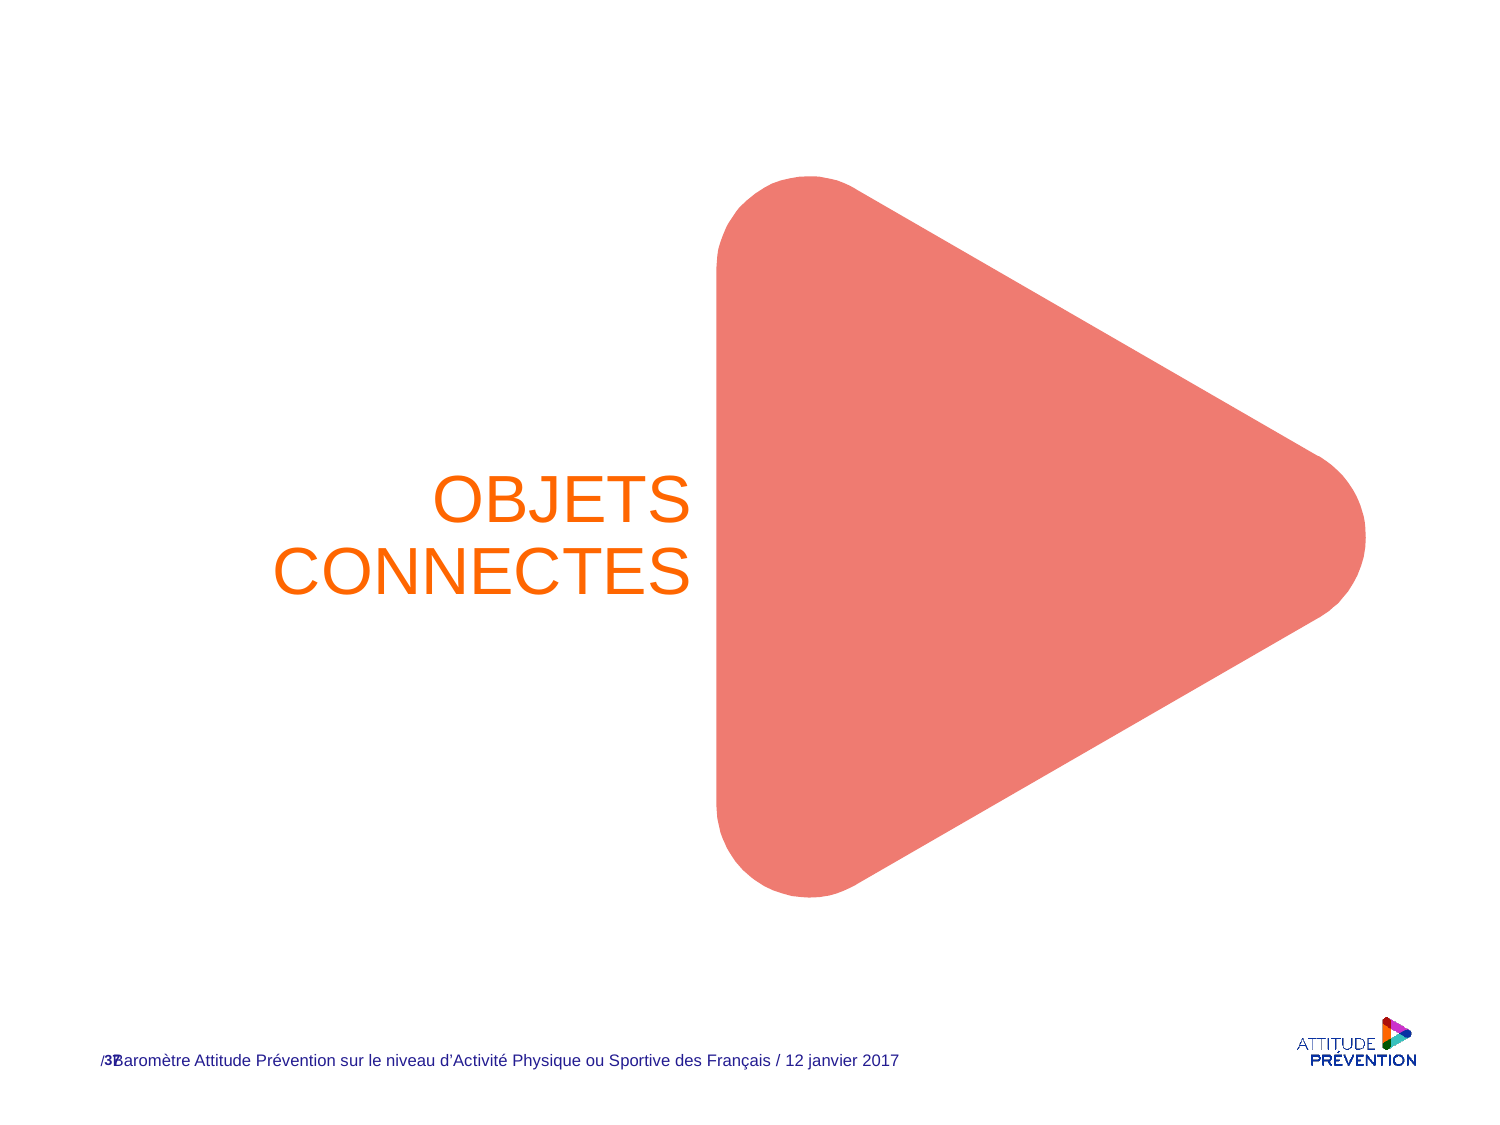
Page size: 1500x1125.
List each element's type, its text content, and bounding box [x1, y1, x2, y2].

picture [1297, 1017, 1416, 1066]
text_box [716, 176, 1366, 898]
title OBJETS CONNECTES [24, 253, 699, 821]
